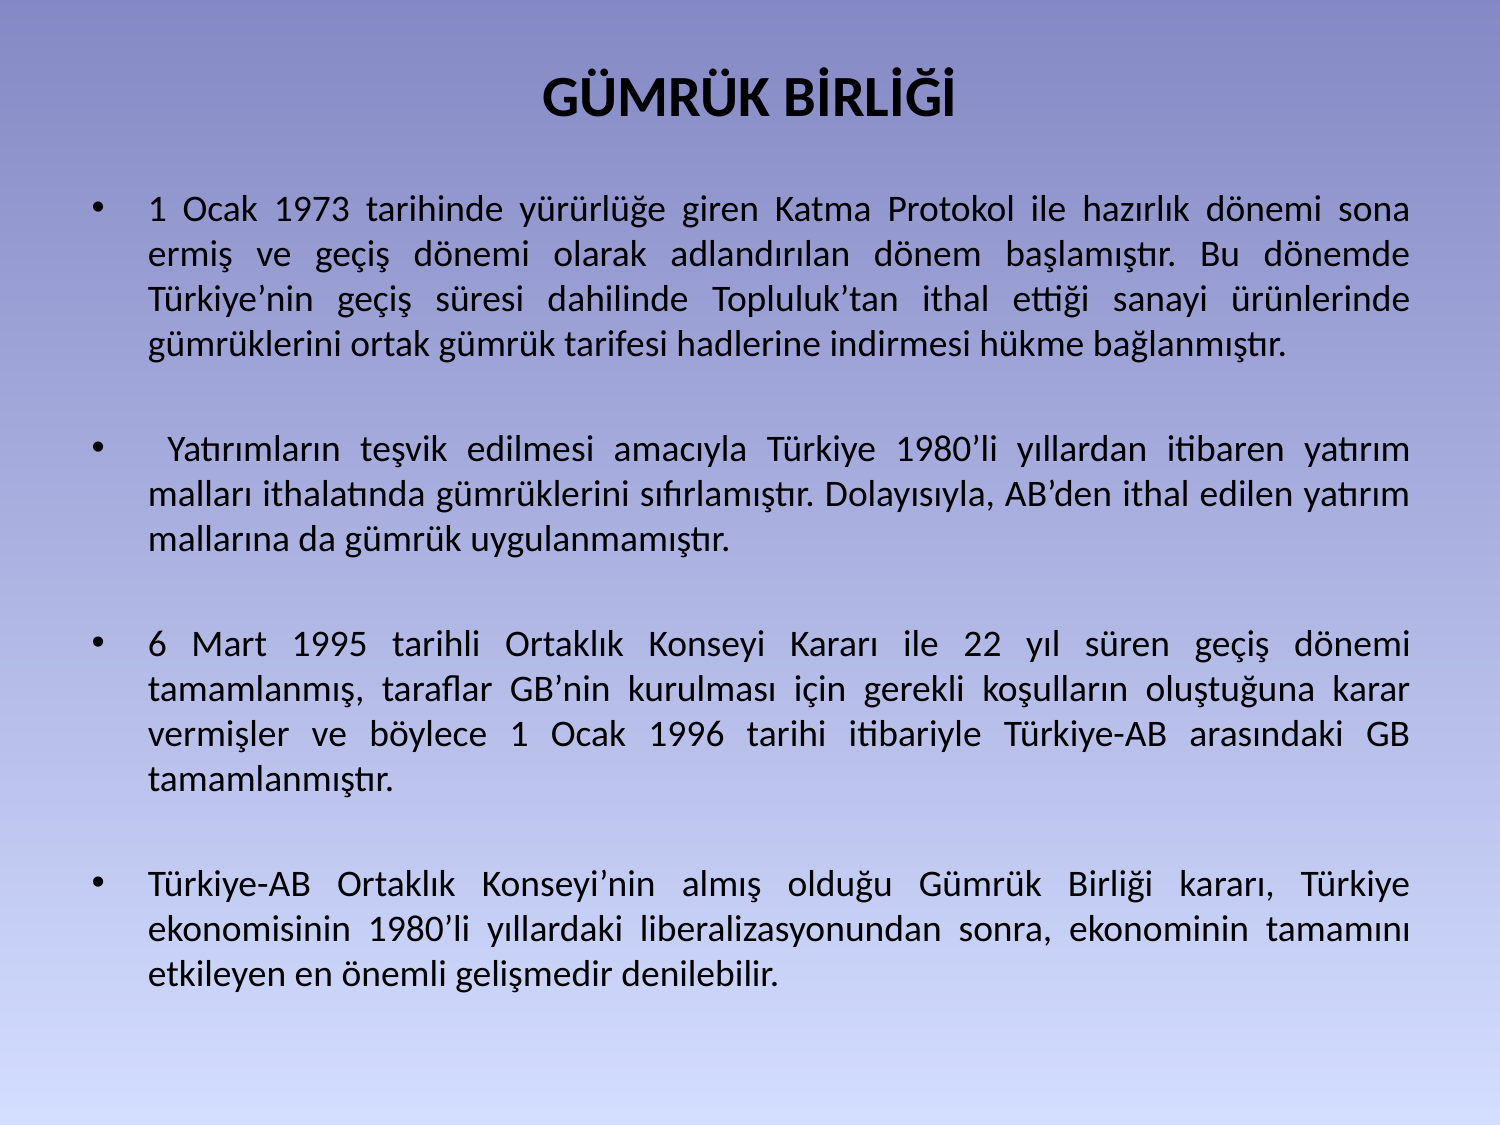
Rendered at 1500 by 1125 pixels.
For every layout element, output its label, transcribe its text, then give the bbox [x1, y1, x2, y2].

title GÜMRÜK BİRLİĞİ [75, 0, 1425, 187]
list 1 Ocak 1973 tarihinde yürürlüğe giren Katma Protokol ile hazırlık dönemi sona ermiş ve geçiş dönemi olarak adlandırılan dönem başlamıştır. Bu dönemde Türkiye’nin geçiş süresi dahilinde Topluluk’tan ithal ettiği sanayi ürünlerinde gümrüklerini ortak gümrük tarifesi hadlerine indirmesi hükme bağlanmıştır. Yatırımların teşvik edilmesi amacıyla Türkiye 1980’li yıllardan itibaren yatırım malları ithalatında gümrüklerini sıfırlamıştır. Dolayısıyla, AB’den ithal edilen yatırım mallarına da gümrük uygulanmamıştır. 6 Mart 1995 tarihli Ortaklık Konseyi Kararı ile 22 yıl süren geçiş dönemi tamamlanmış, taraflar GB’nin kurulması için gerekli koşulların oluştuğuna karar vermişler ve böylece 1 Ocak 1996 tarihi itibariyle Türkiye-AB arasındaki GB tamamlanmıştır. Türkiye-AB Ortaklık Konseyi’nin almış olduğu Gümrük Birliği kararı, Türkiye ekonomisinin 1980’li yıllardaki liberalizasyonundan sonra, ekonominin tamamını etkileyen en önemli gelişmedir denilebilir. [76, 176, 1427, 920]
